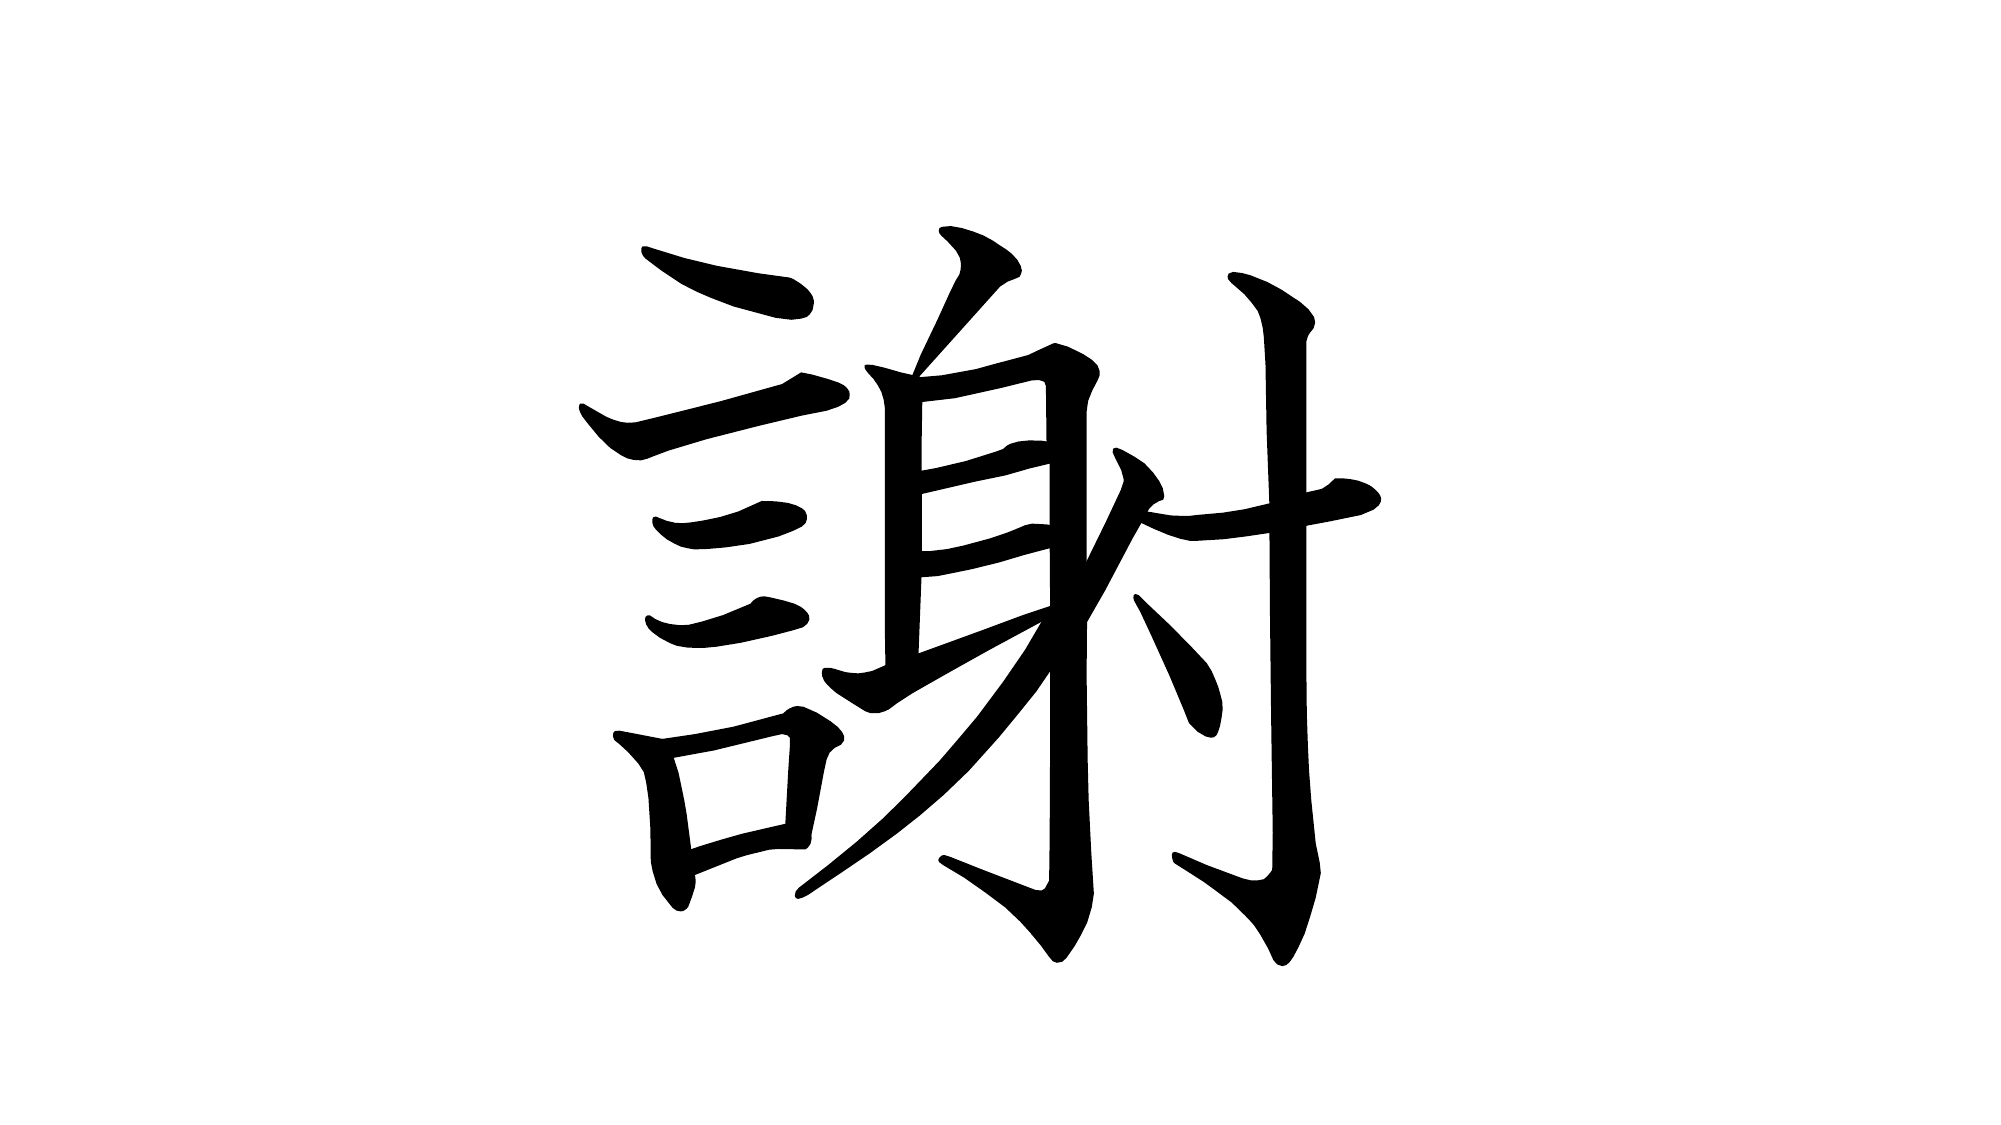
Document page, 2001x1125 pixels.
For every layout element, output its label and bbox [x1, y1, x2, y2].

text_box [578, 225, 1382, 967]
